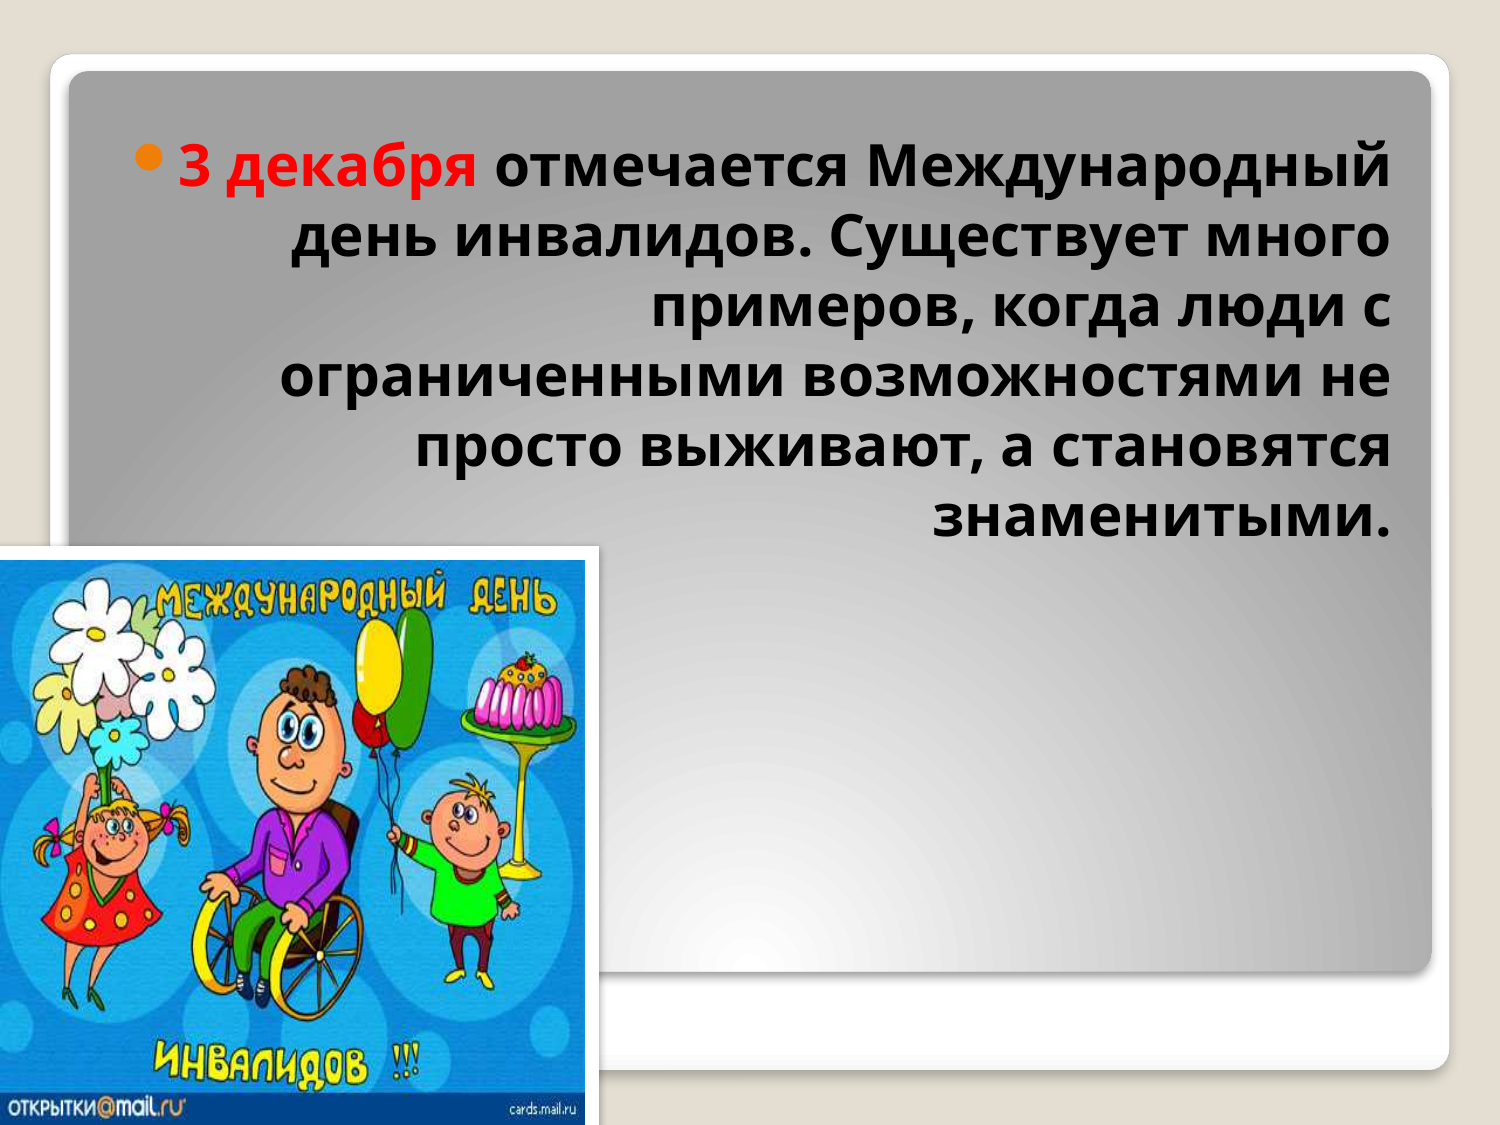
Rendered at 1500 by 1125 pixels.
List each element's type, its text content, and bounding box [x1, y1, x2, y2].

picture [0, 559, 585, 1125]
list 3 декабря отмечается Международный день инвалидов. Существует много примеров, когда люди с ограниченными возможностями не просто выживают, а становятся знаменитыми. [64, 113, 1408, 801]
